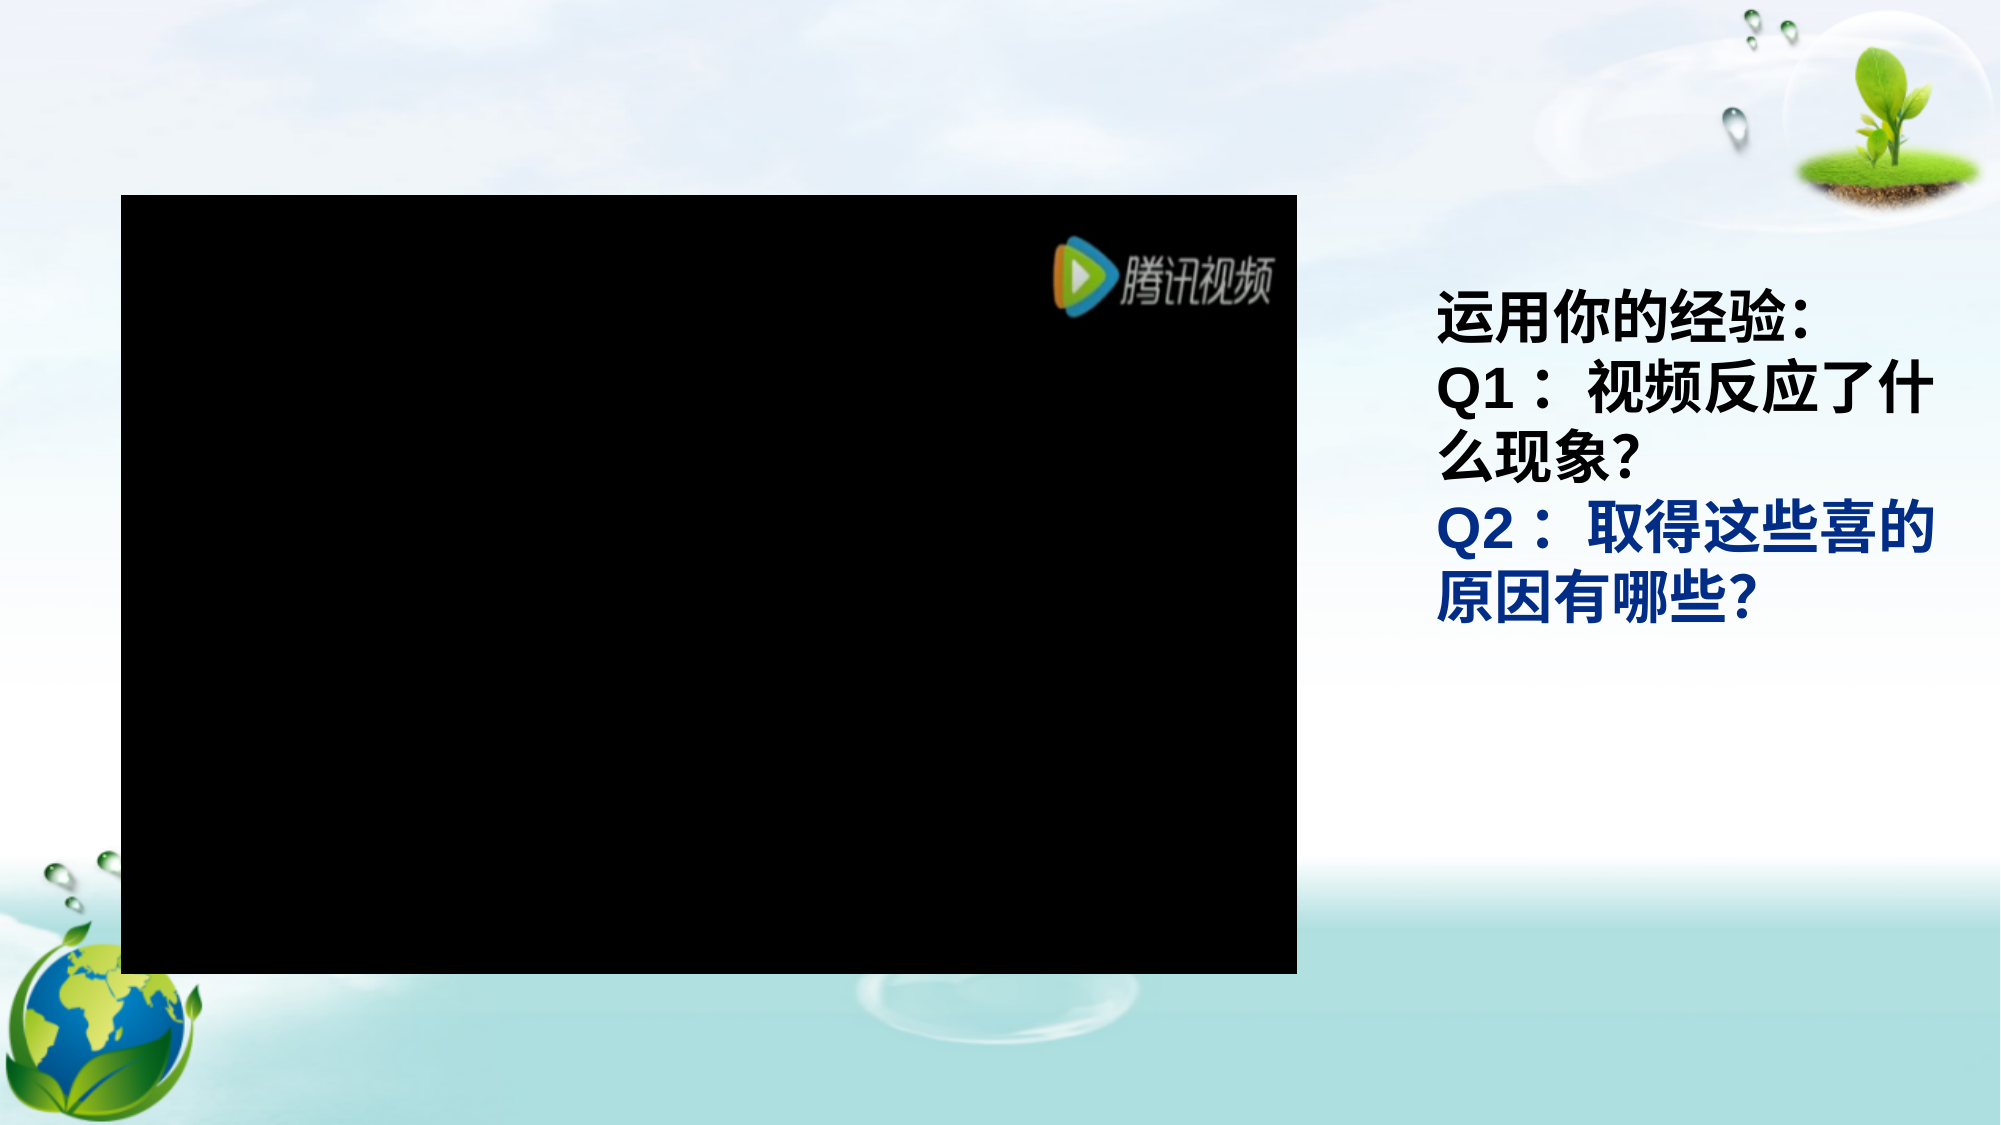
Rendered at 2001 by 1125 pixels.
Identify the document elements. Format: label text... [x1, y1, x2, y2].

picture [0, 0, 2001, 1125]
text_box 运用你的经验： Q1：视频反应了什么现象？ Q2：取得这些喜的原因有哪些？ [1422, 272, 1990, 638]
